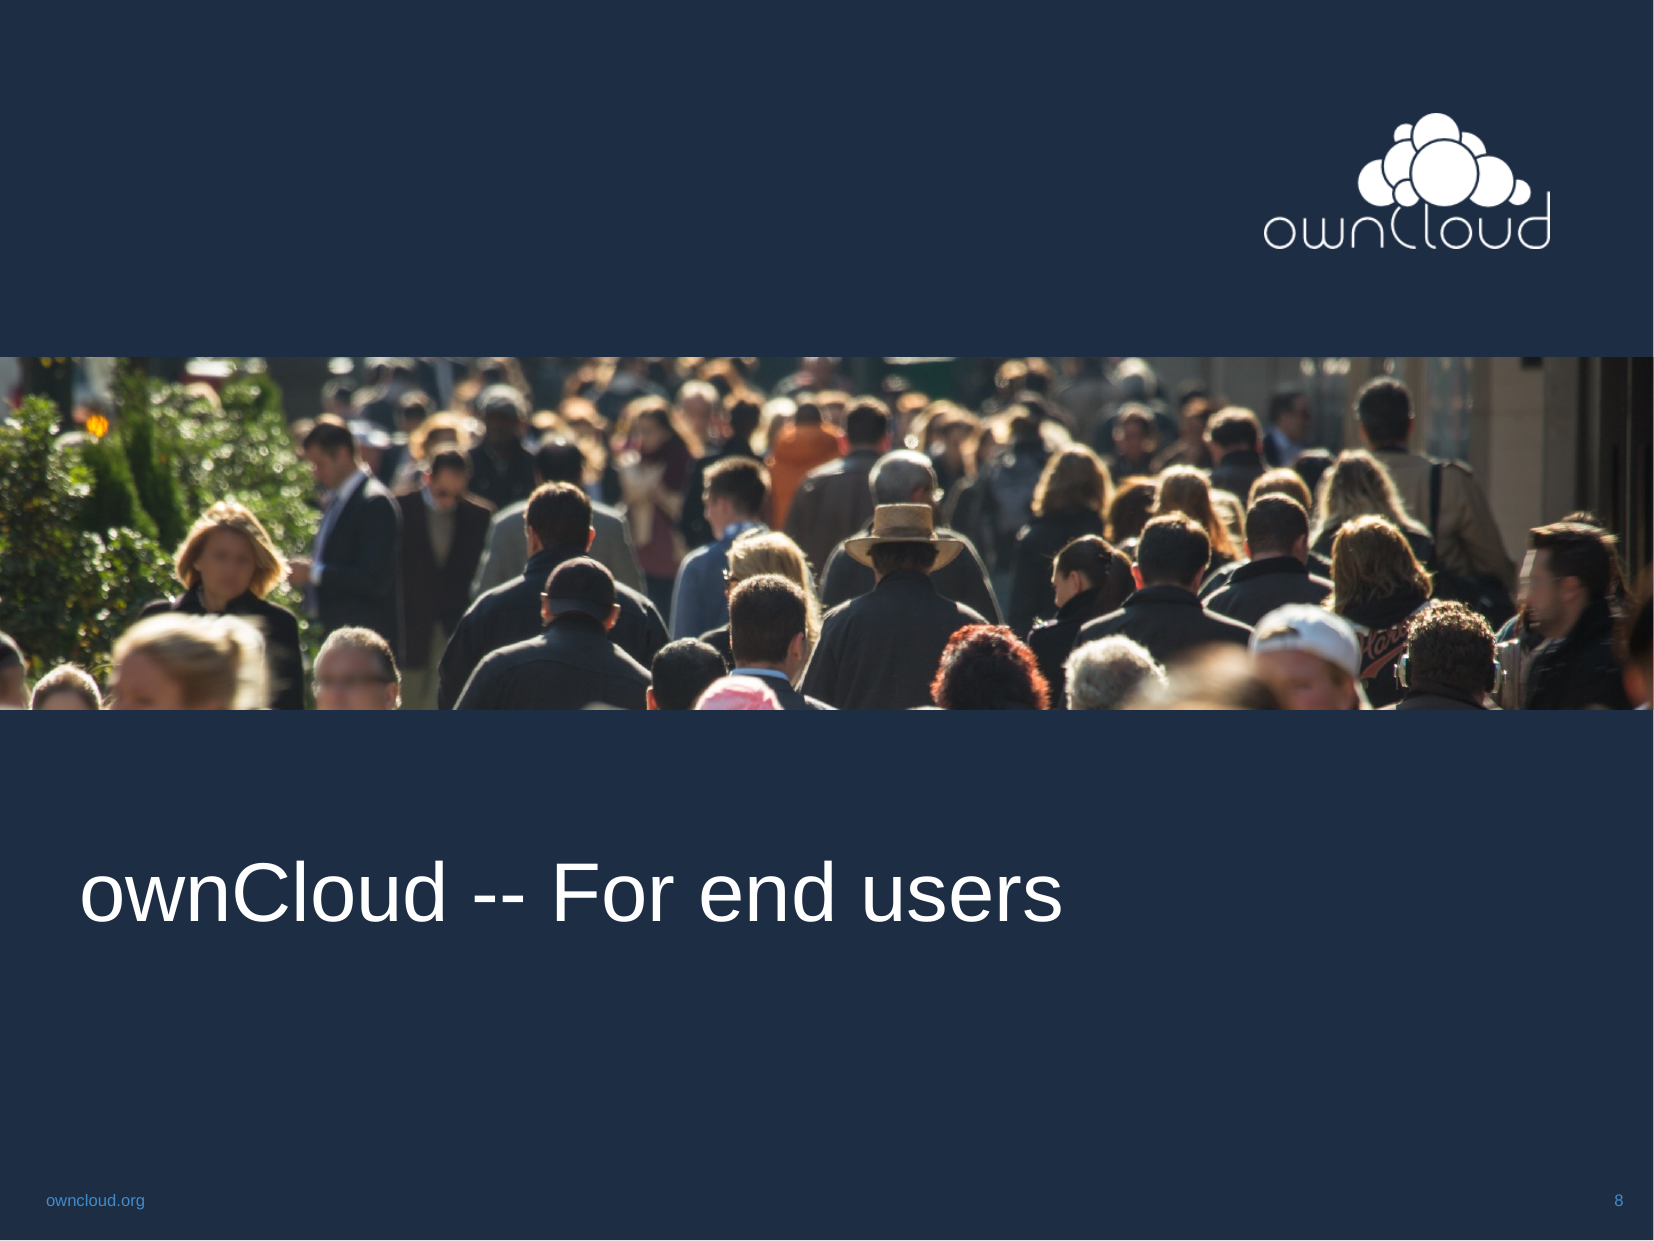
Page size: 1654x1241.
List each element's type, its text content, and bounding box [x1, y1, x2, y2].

picture [1264, 113, 1550, 249]
text_box ownCloud -- For end users [64, 831, 1573, 1039]
picture [0, 357, 1654, 710]
